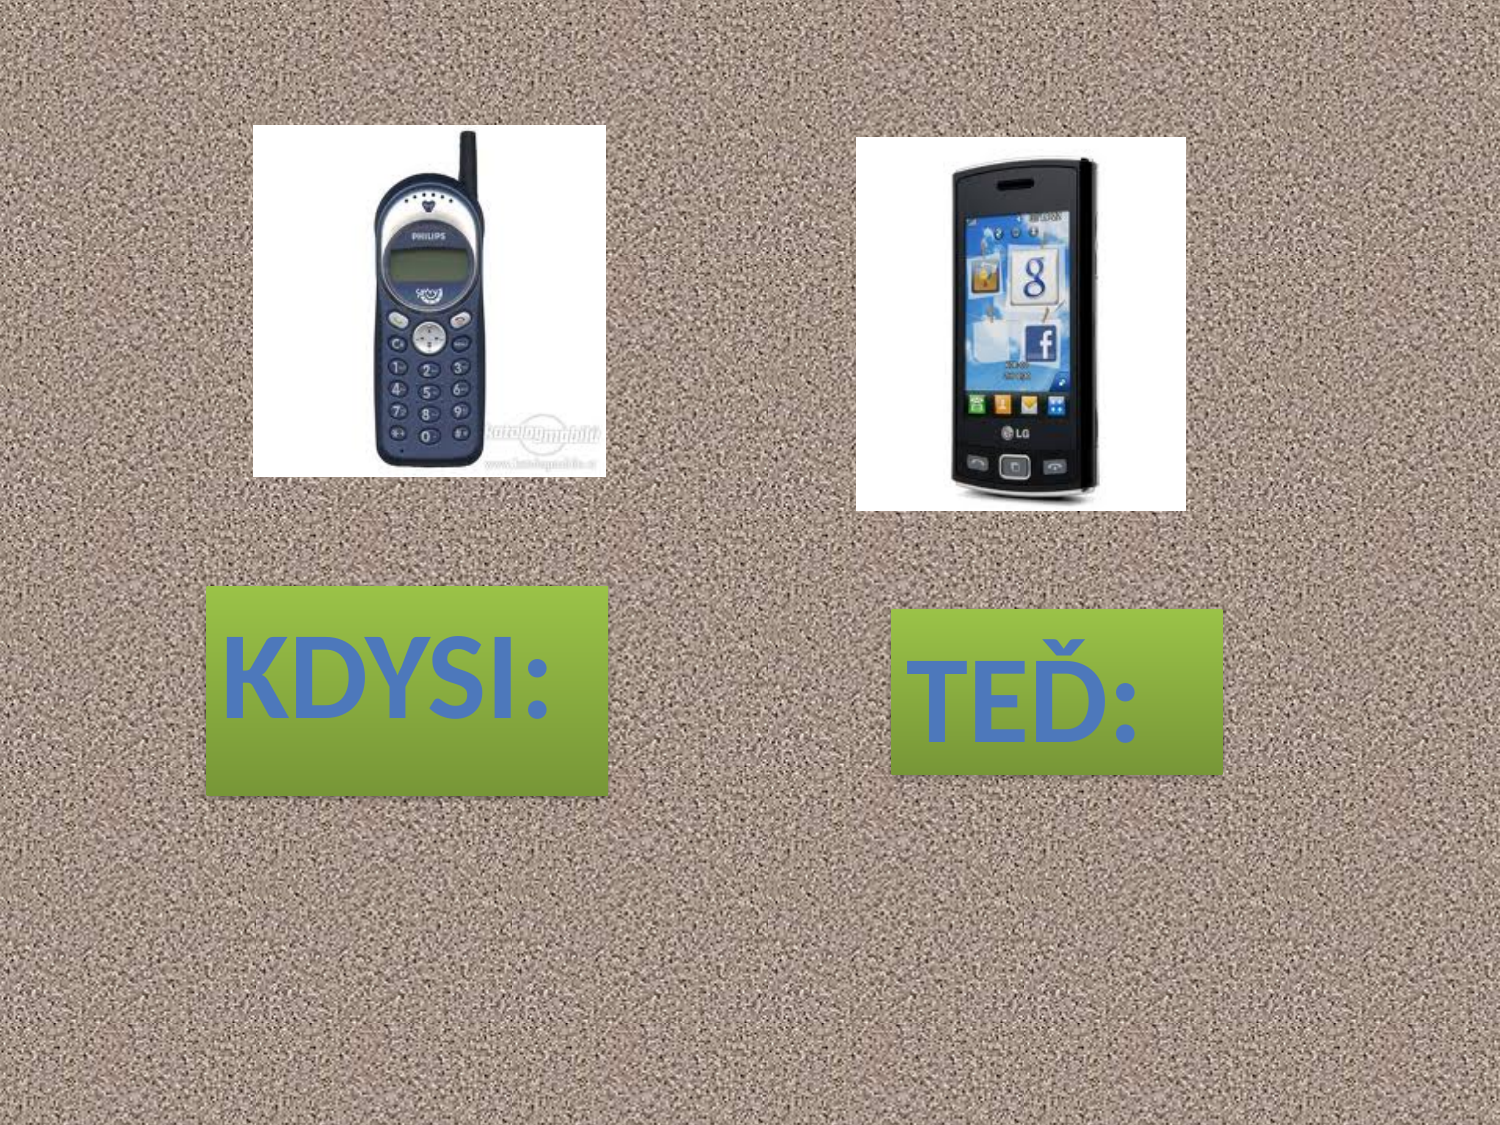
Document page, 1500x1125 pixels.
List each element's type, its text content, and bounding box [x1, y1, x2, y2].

text_box [10, 0, 256, 91]
text_box KDYSI: [206, 586, 609, 796]
picture [0, 0, 1500, 1125]
text_box TEĎ: [891, 609, 1223, 775]
